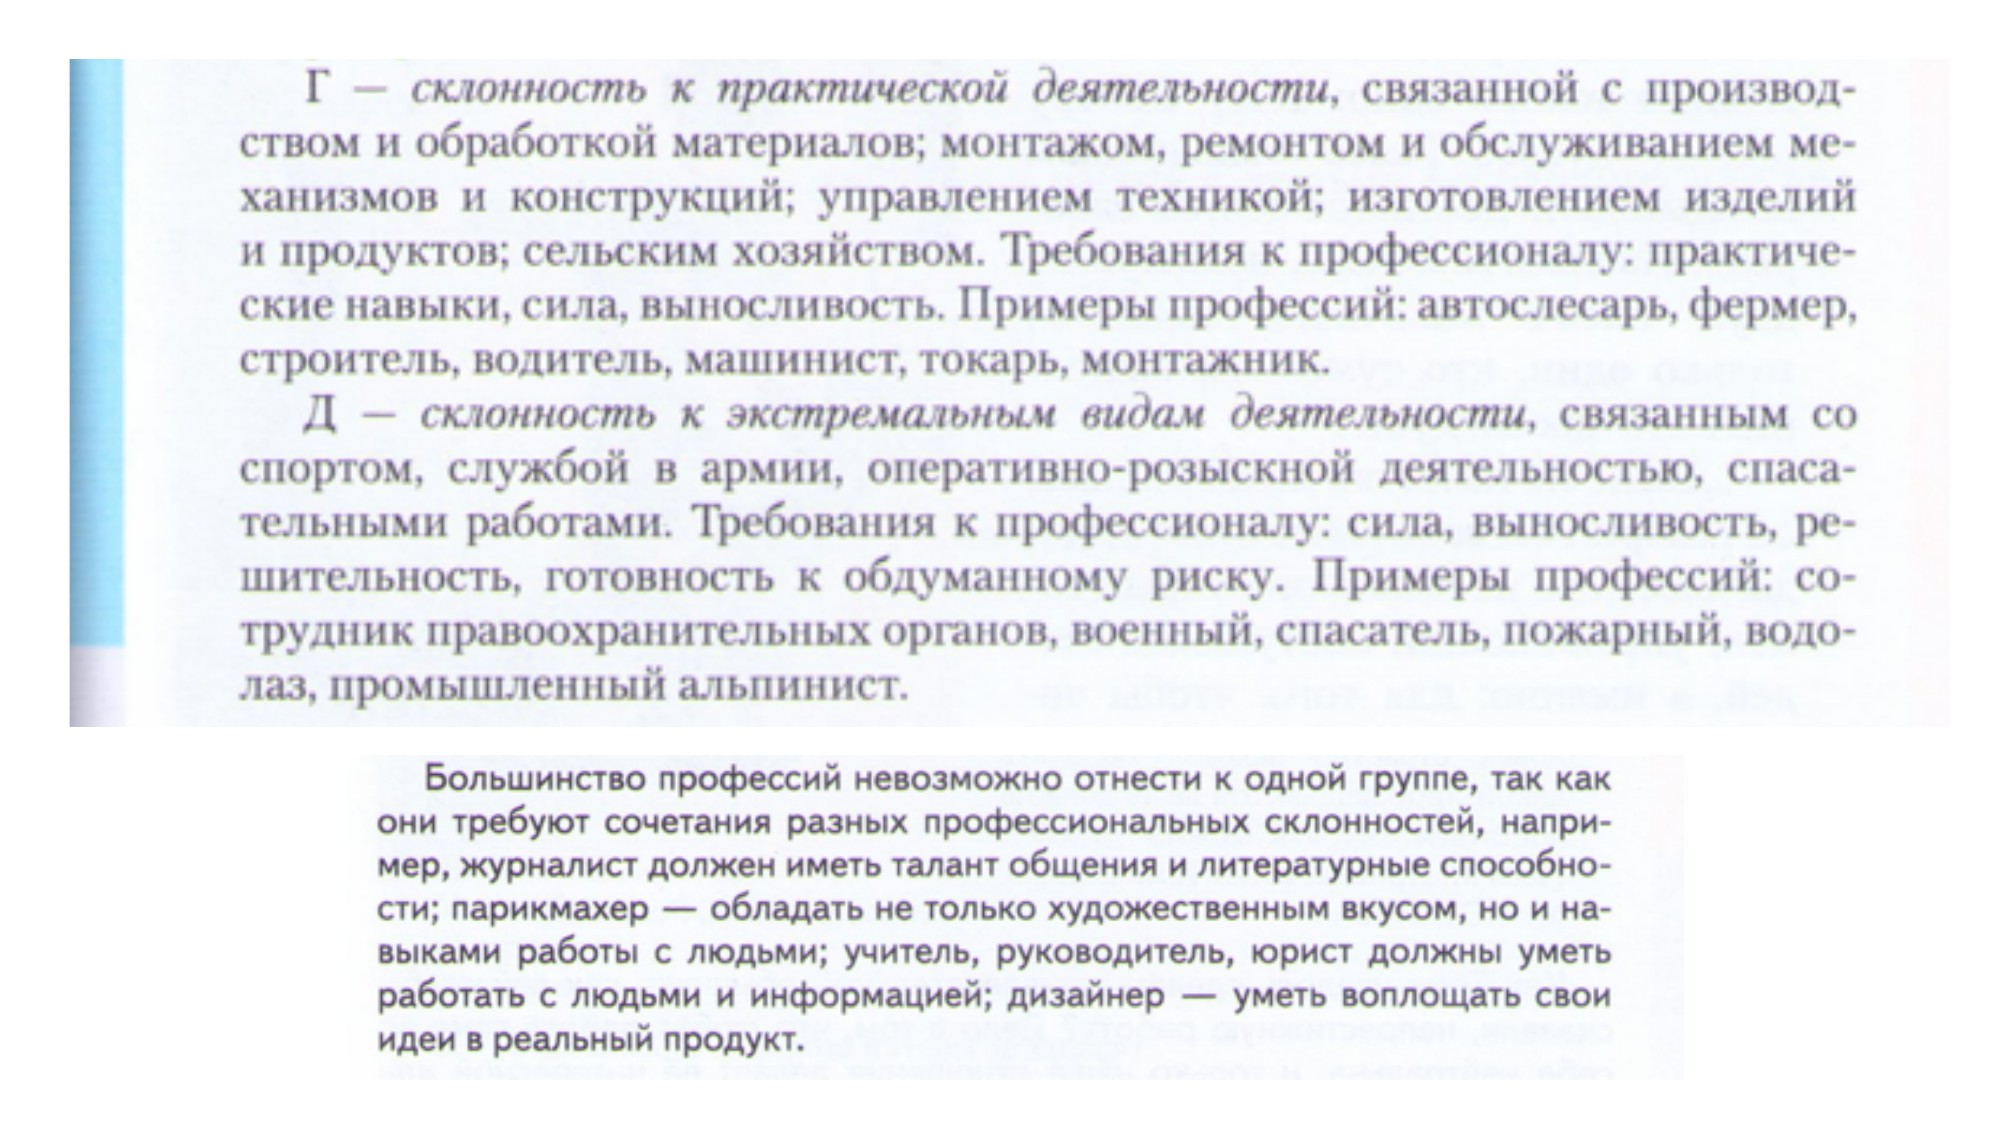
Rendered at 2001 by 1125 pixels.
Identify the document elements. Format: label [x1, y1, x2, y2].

picture [347, 755, 1684, 1080]
picture [69, 59, 1972, 727]
